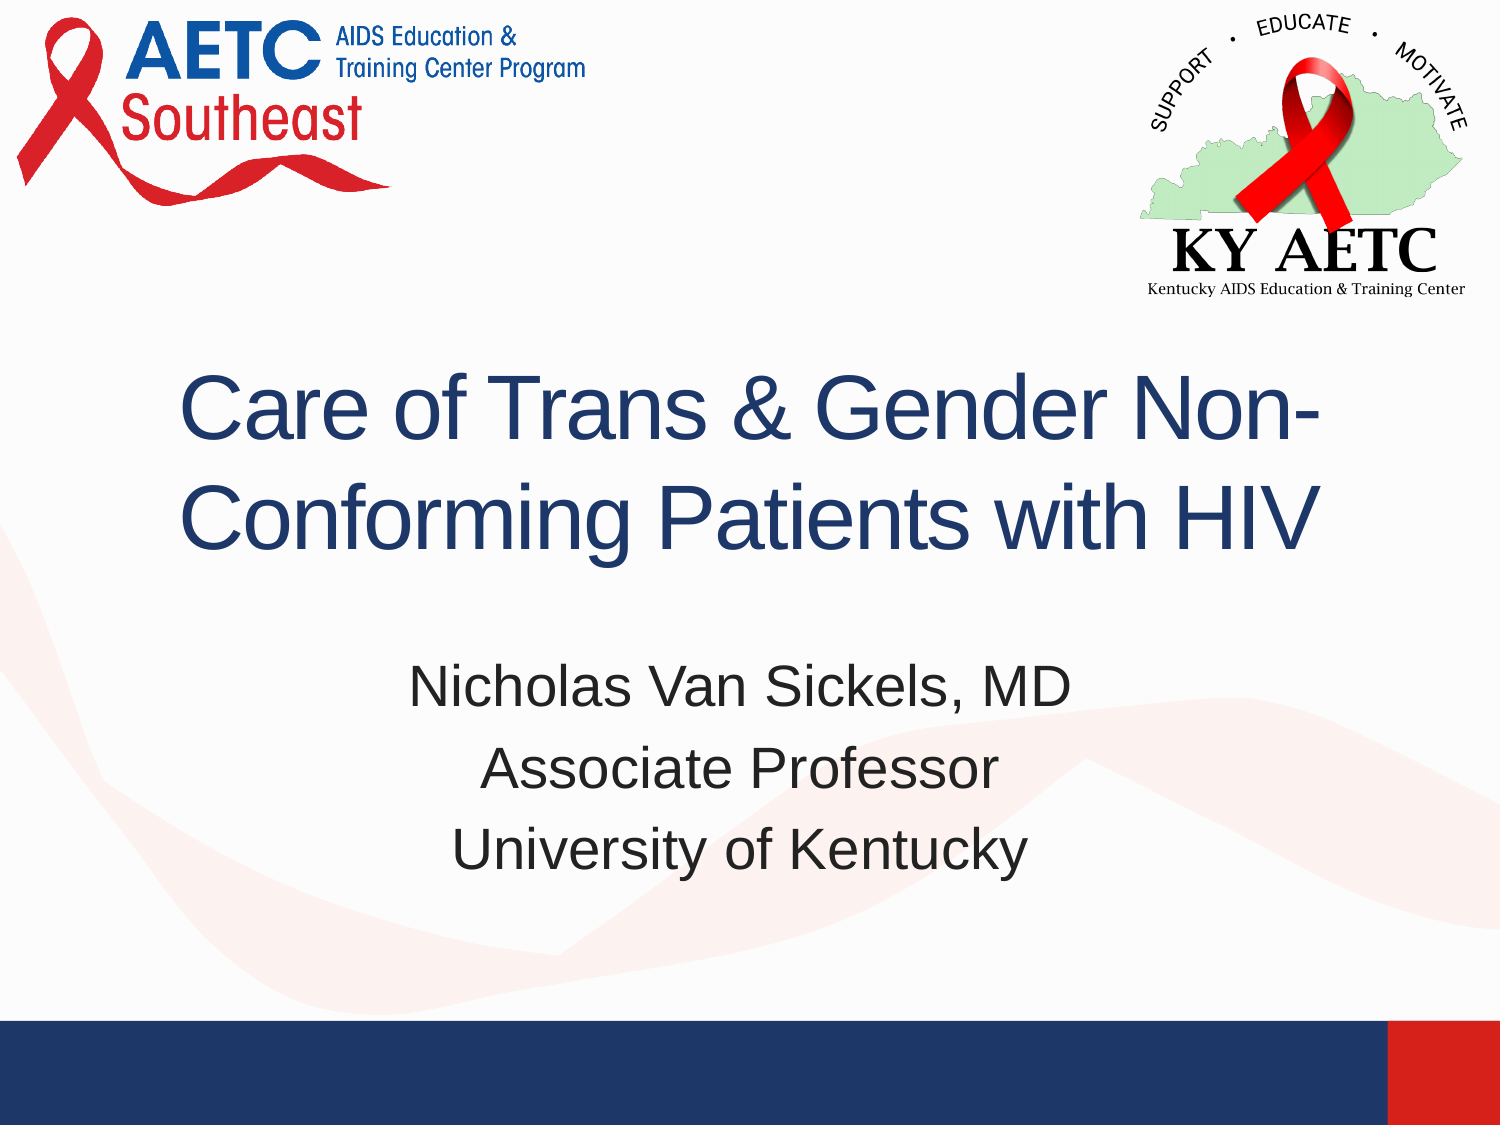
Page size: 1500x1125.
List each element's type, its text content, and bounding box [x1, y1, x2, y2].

title Care of Trans & Gender Non-Conforming Patients with HIV [15, 340, 1485, 629]
picture [0, 0, 1500, 1015]
subtitle Nicholas Van Sickels, MD Associate Professor University of Kentucky [288, 640, 1194, 928]
